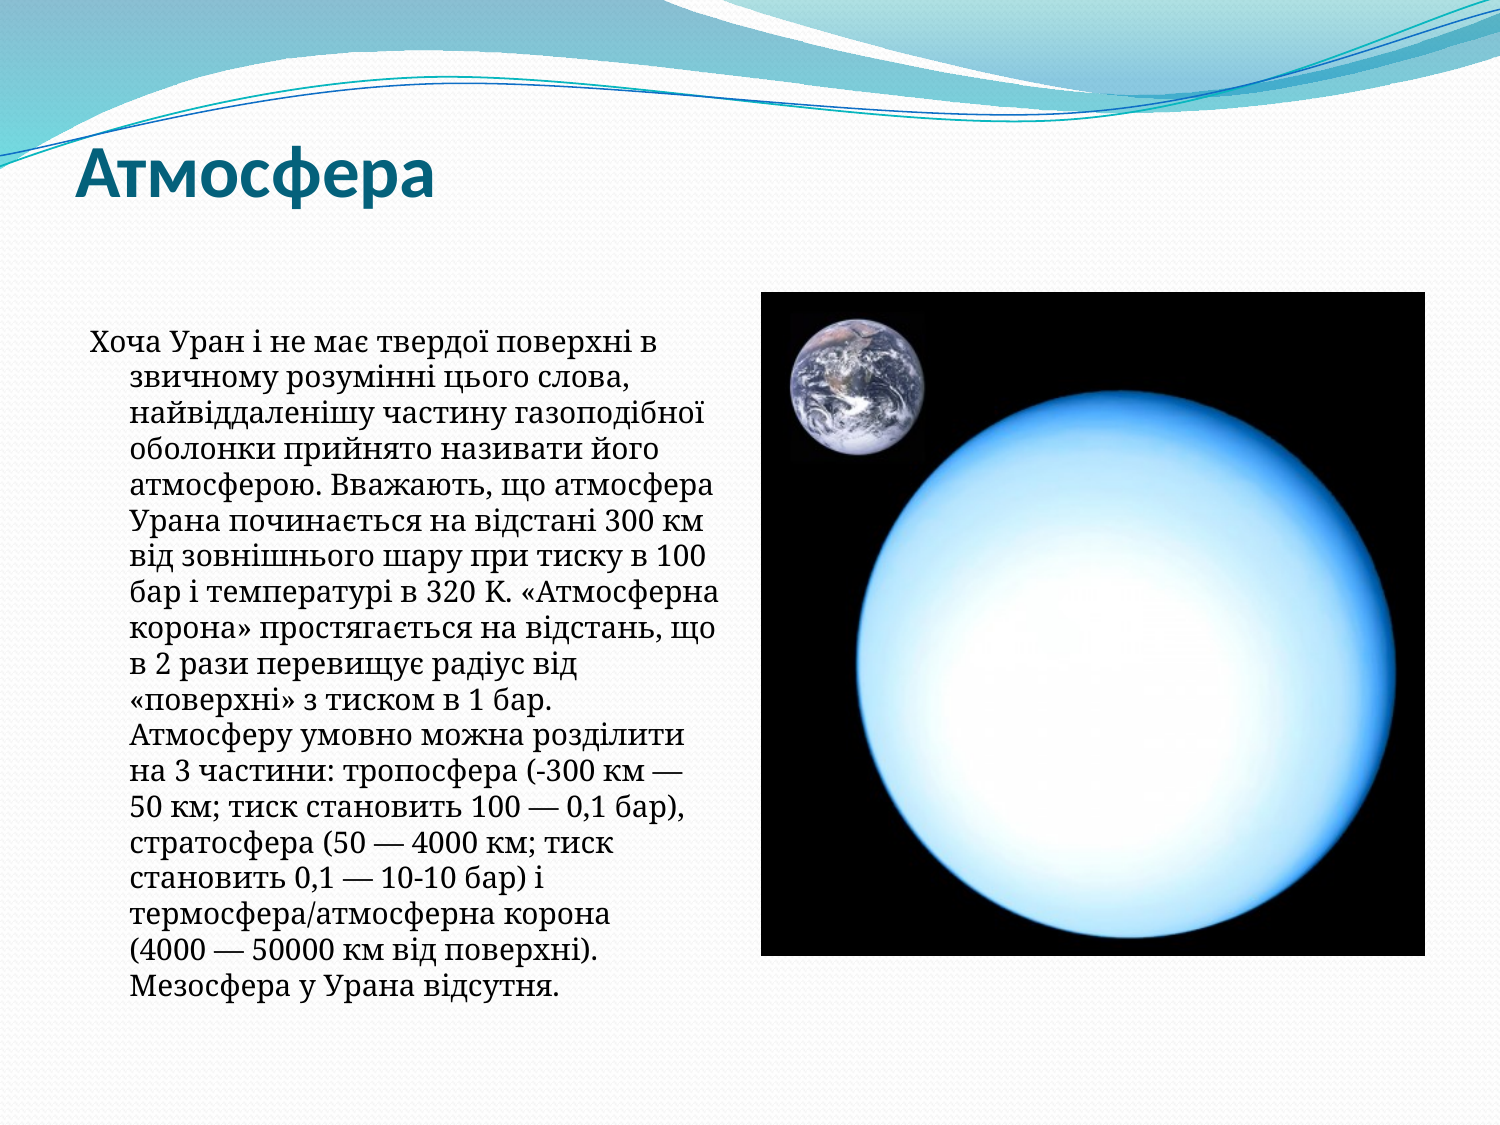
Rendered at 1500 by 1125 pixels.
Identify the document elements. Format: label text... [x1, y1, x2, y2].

title Атмосфера [75, 115, 1425, 303]
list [761, 292, 1425, 956]
list Хоча Уран і не має твердої поверхні в звичному розумінні цього слова, найвіддаленішу частину газоподібної оболонки прийнято називати його атмосферою. Вважають, що атмосфера Урана починається на відстані 300 км від зовнішнього шару при тиску в 100 бар і температурі в 320 K. «Атмосферна корона» простягається на відстань, що в 2 рази перевищує радіус від «поверхні» з тиском в 1 бар. Атмосферу умовно можна розділити на 3 частини: тропосфера (-300 км — 50 км; тиск становить 100 — 0,1 бар), стратосфера (50 — 4000 км; тиск становить 0,1 — 10-10 бар) і термосфера/атмосферна корона (4000 — 50000 км від поверхні). Мезосфера у Урана відсутня. [75, 314, 738, 1043]
